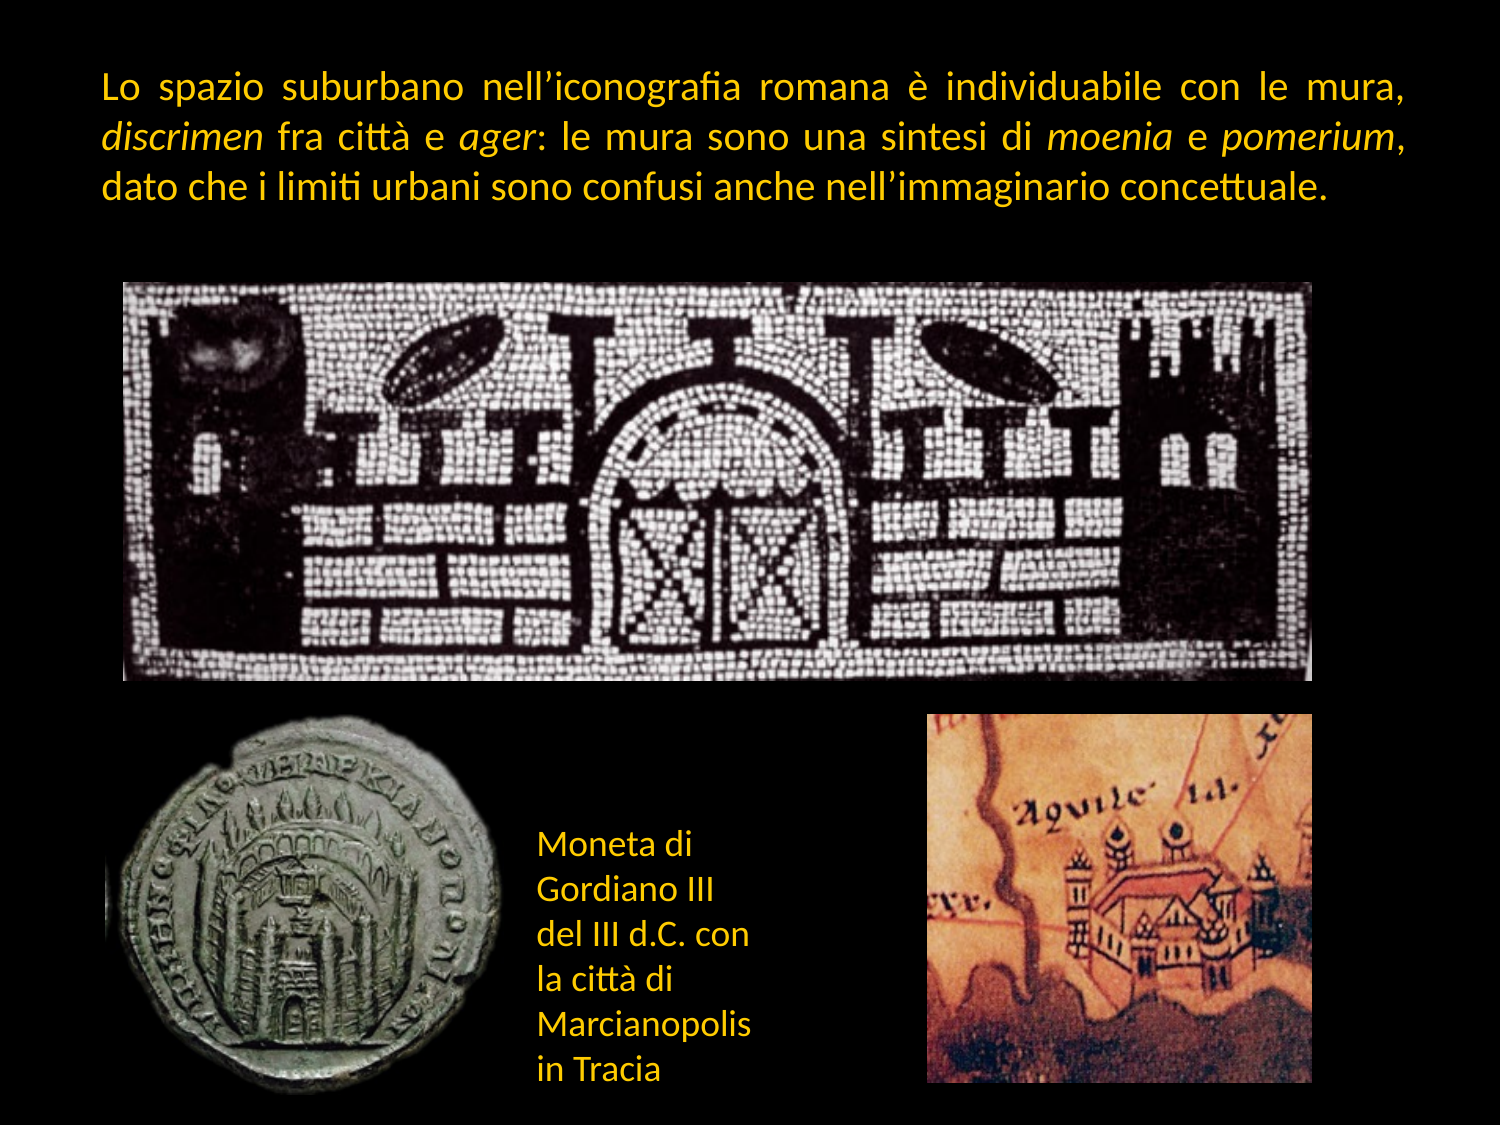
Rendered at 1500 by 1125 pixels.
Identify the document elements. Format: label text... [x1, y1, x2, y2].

text_box Moneta di Gordiano III del III d.C. con la città di Marcianopolis in Tracia [521, 811, 782, 1097]
text_box Lo spazio suburbano nell’iconografia romana è individuabile con le mura, discrimen fra città e ager: le mura sono una sintesi di moenia e pomerium, dato che i limiti urbani sono confusi anche nell’immaginario concettuale. [86, 51, 1421, 217]
picture [927, 714, 1312, 1083]
picture [104, 714, 504, 1095]
picture [123, 282, 1312, 681]
